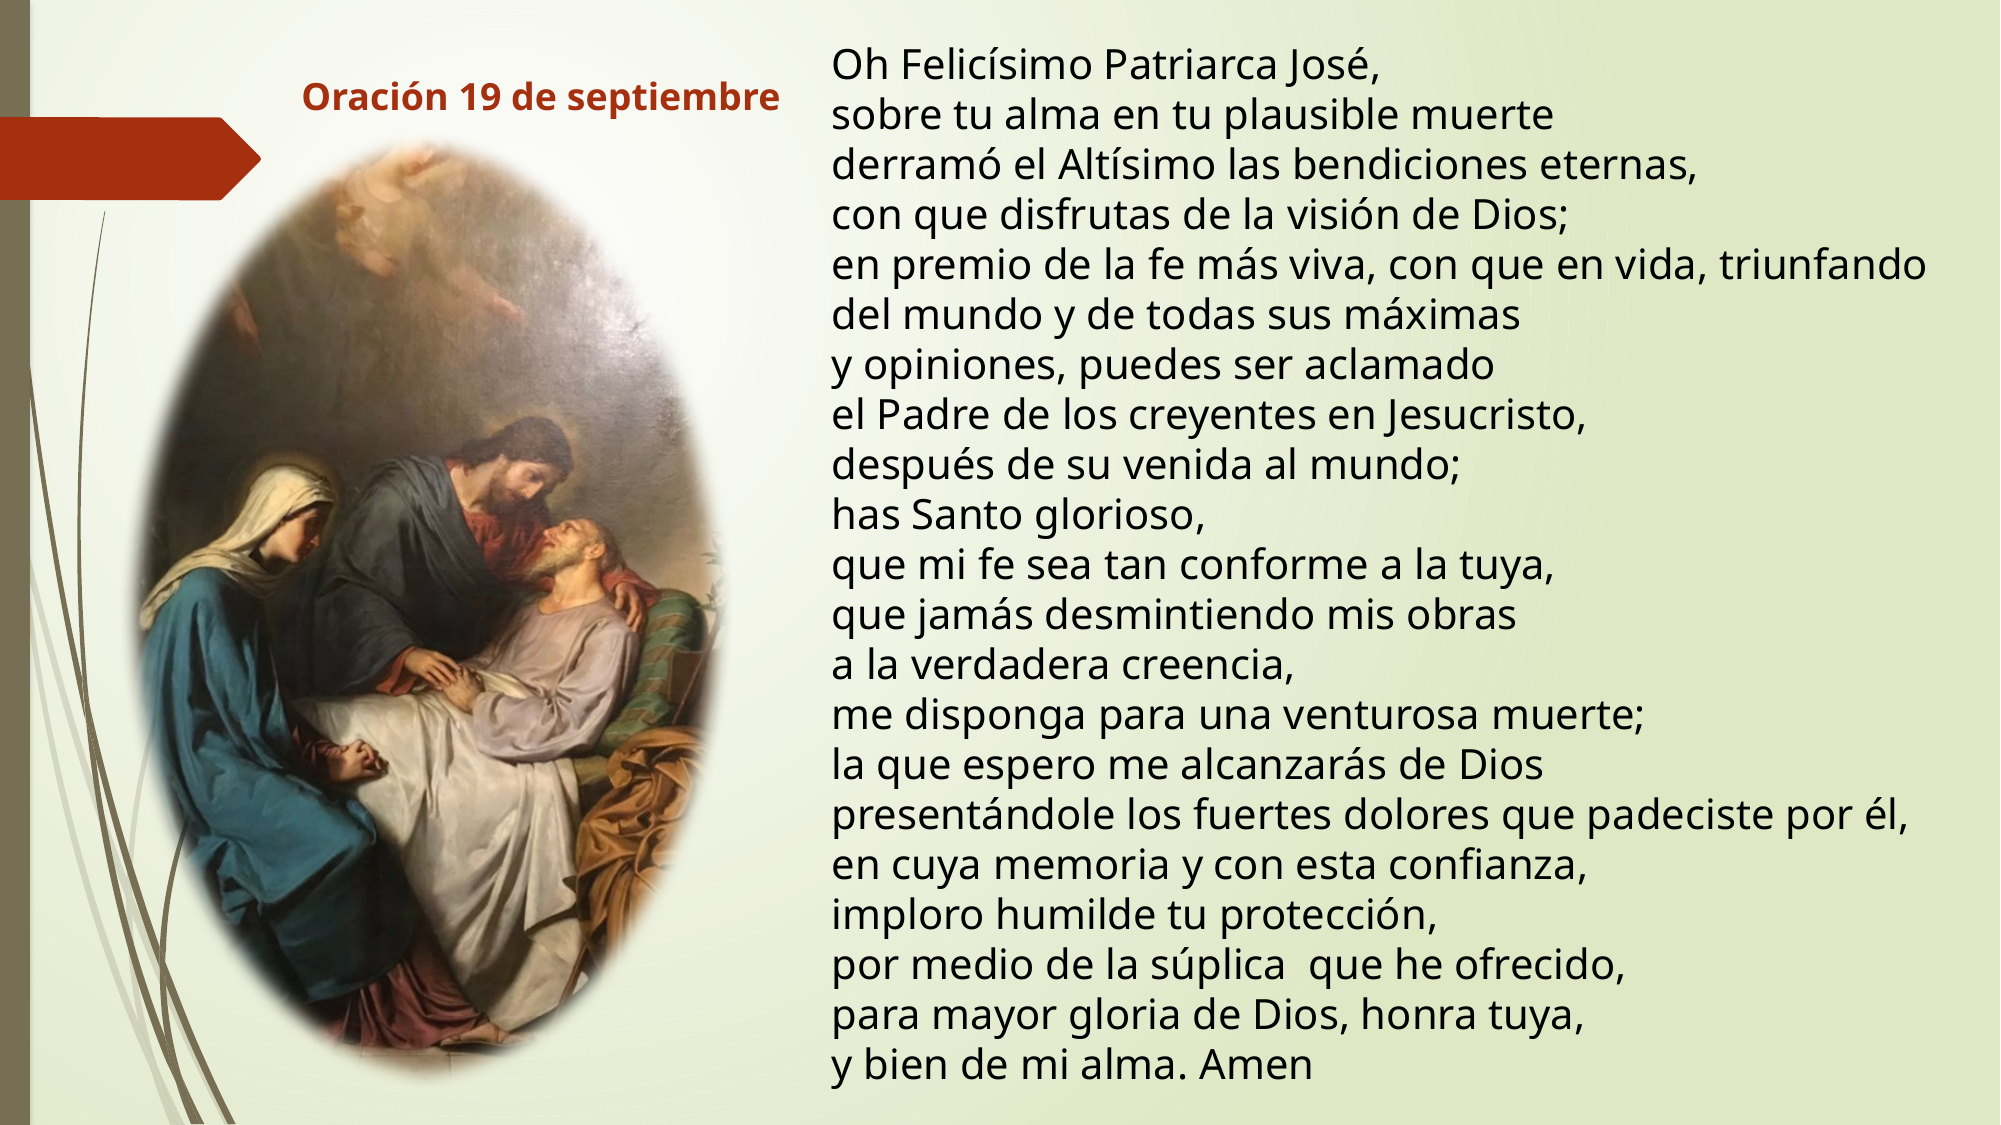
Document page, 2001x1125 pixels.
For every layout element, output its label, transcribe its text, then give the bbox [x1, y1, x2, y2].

picture [118, 129, 734, 1091]
text_box Oh Felicísimo Patriarca José, sobre tu alma en tu plausible muerte derramó el Altísimo las bendiciones eternas, con que disfrutas de la visión de Dios; en premio de la fe más viva, con que en vida, triunfando del mundo y de todas sus máximas y opiniones, puedes ser aclamado el Padre de los creyentes en Jesucristo, después de su venida al mundo; has Santo glorioso, que mi fe sea tan conforme a la tuya, que jamás desmintiendo mis obras a la verdadera creencia, me disponga para una venturosa muerte; la que espero me alcanzarás de Dios presentándole los fuertes dolores que padeciste por él, en cuya memoria y con esta confianza, imploro humilde tu protección, por medio de la súplica que he ofrecido, para mayor gloria de Dios, honra tuya, y bien de mi alma. Amen [817, 30, 1945, 1096]
text_box Oración 19 de septiembre [286, 65, 796, 125]
